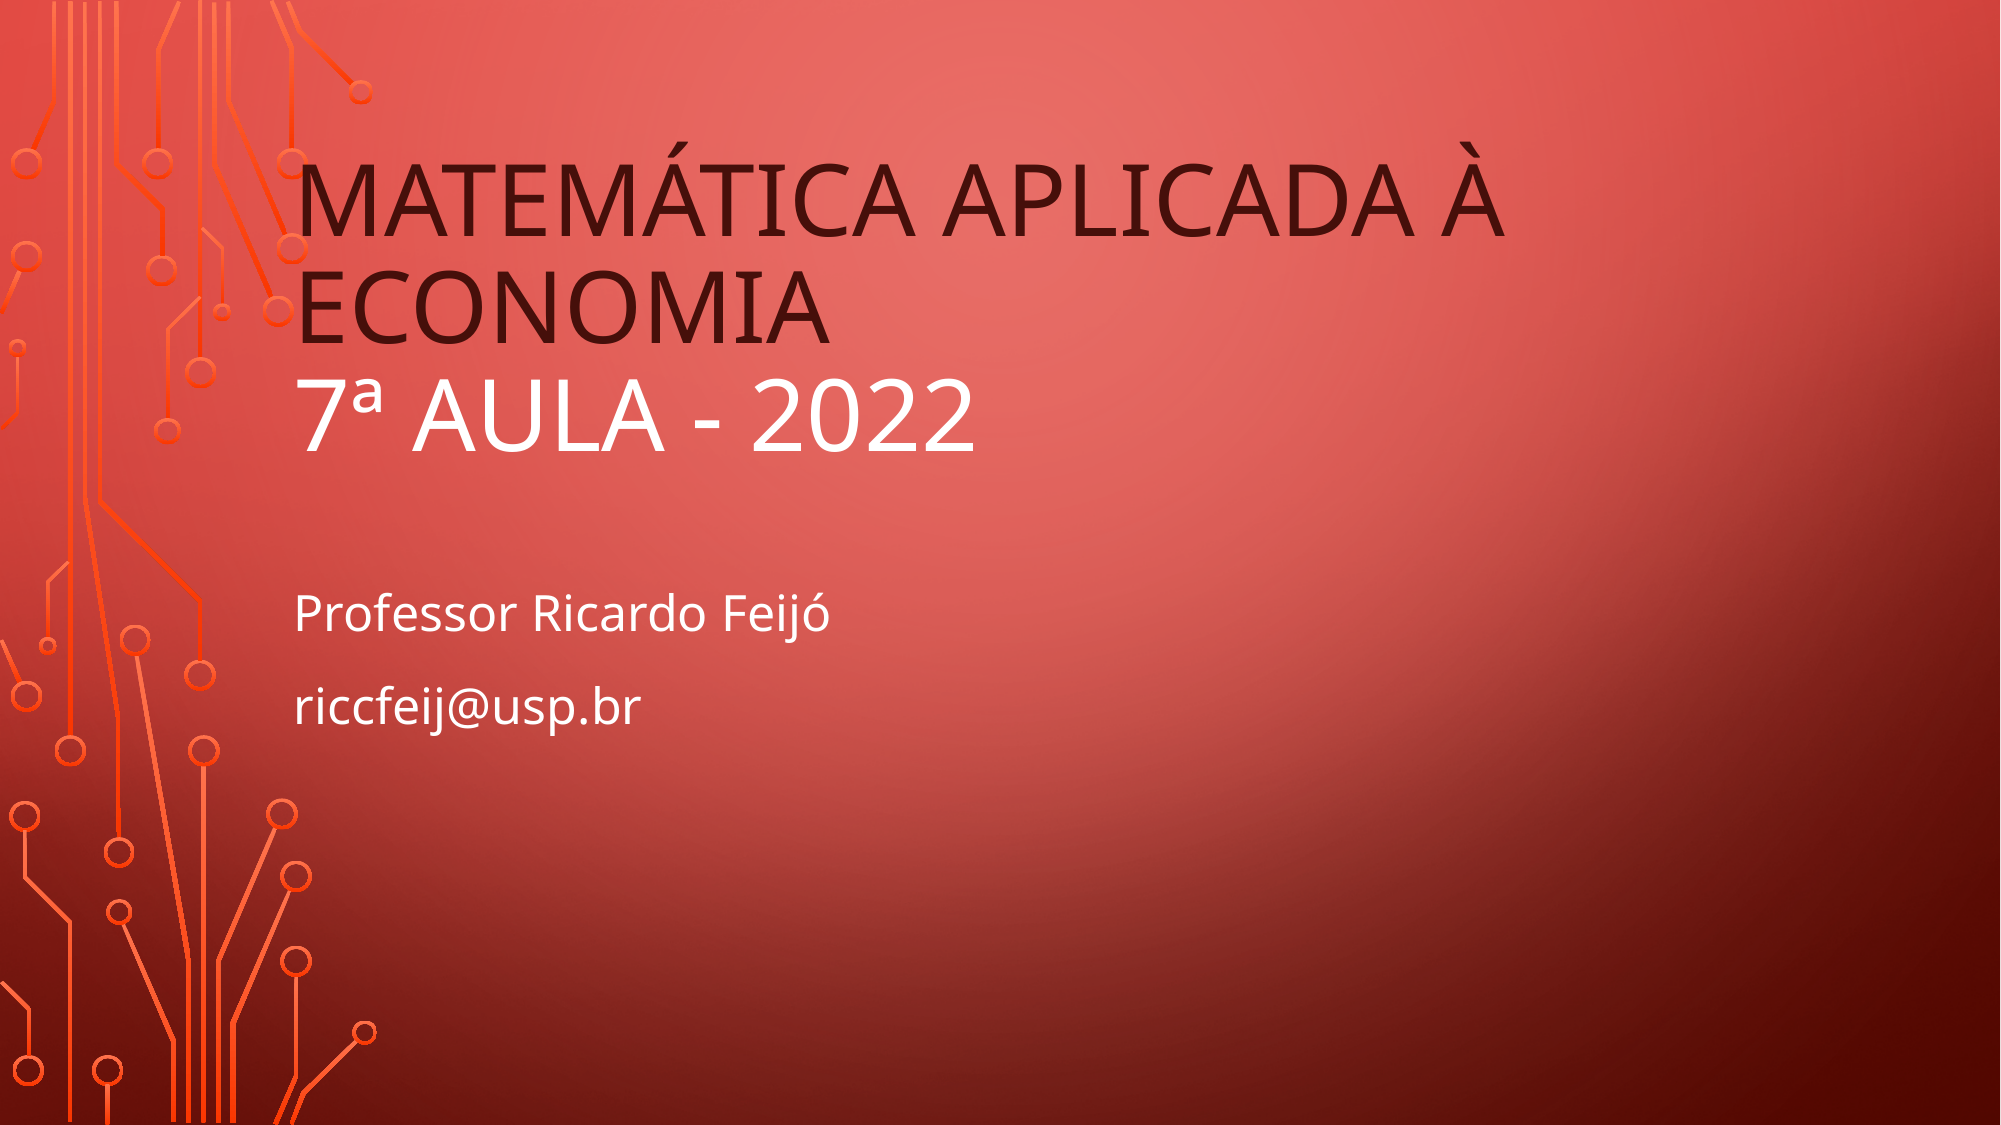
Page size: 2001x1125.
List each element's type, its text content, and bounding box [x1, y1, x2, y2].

text_box Professor Ricardo Feijó riccfeij@usp.br [278, 562, 1722, 835]
text_box Matemática aplicada À Economia 7ª aula - 2022 [278, 142, 1722, 534]
